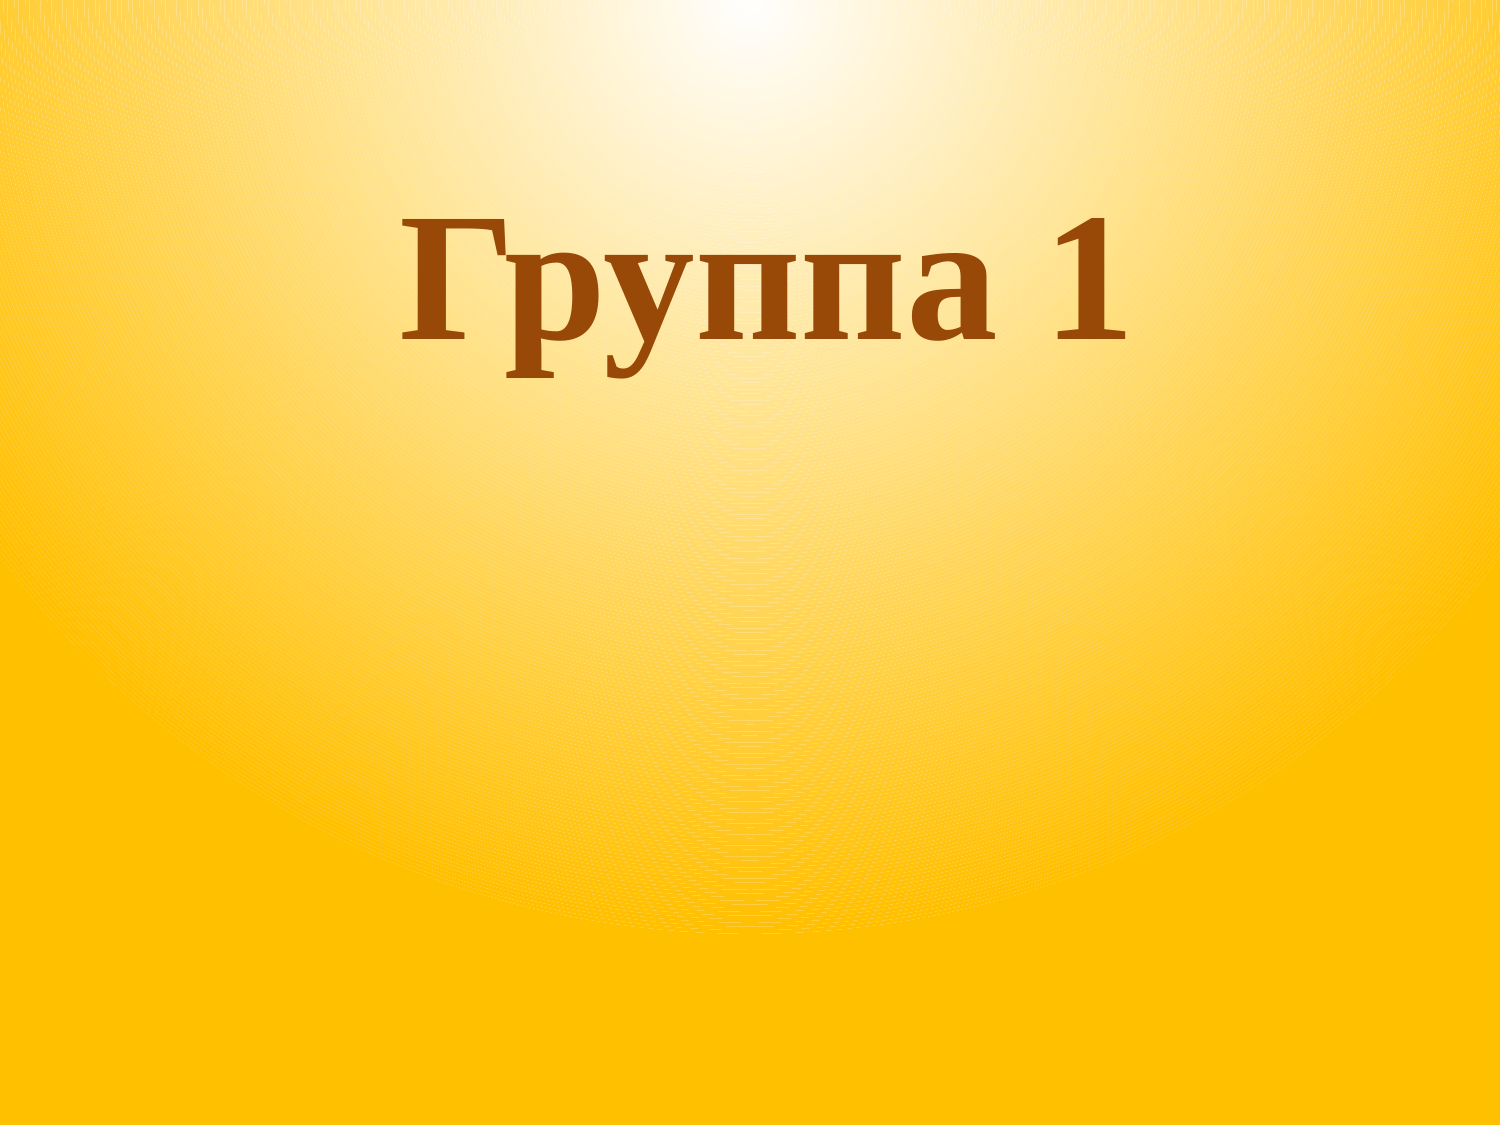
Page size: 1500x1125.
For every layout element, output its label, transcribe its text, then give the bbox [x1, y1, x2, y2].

text_box Группа 1 [312, 148, 1223, 384]
